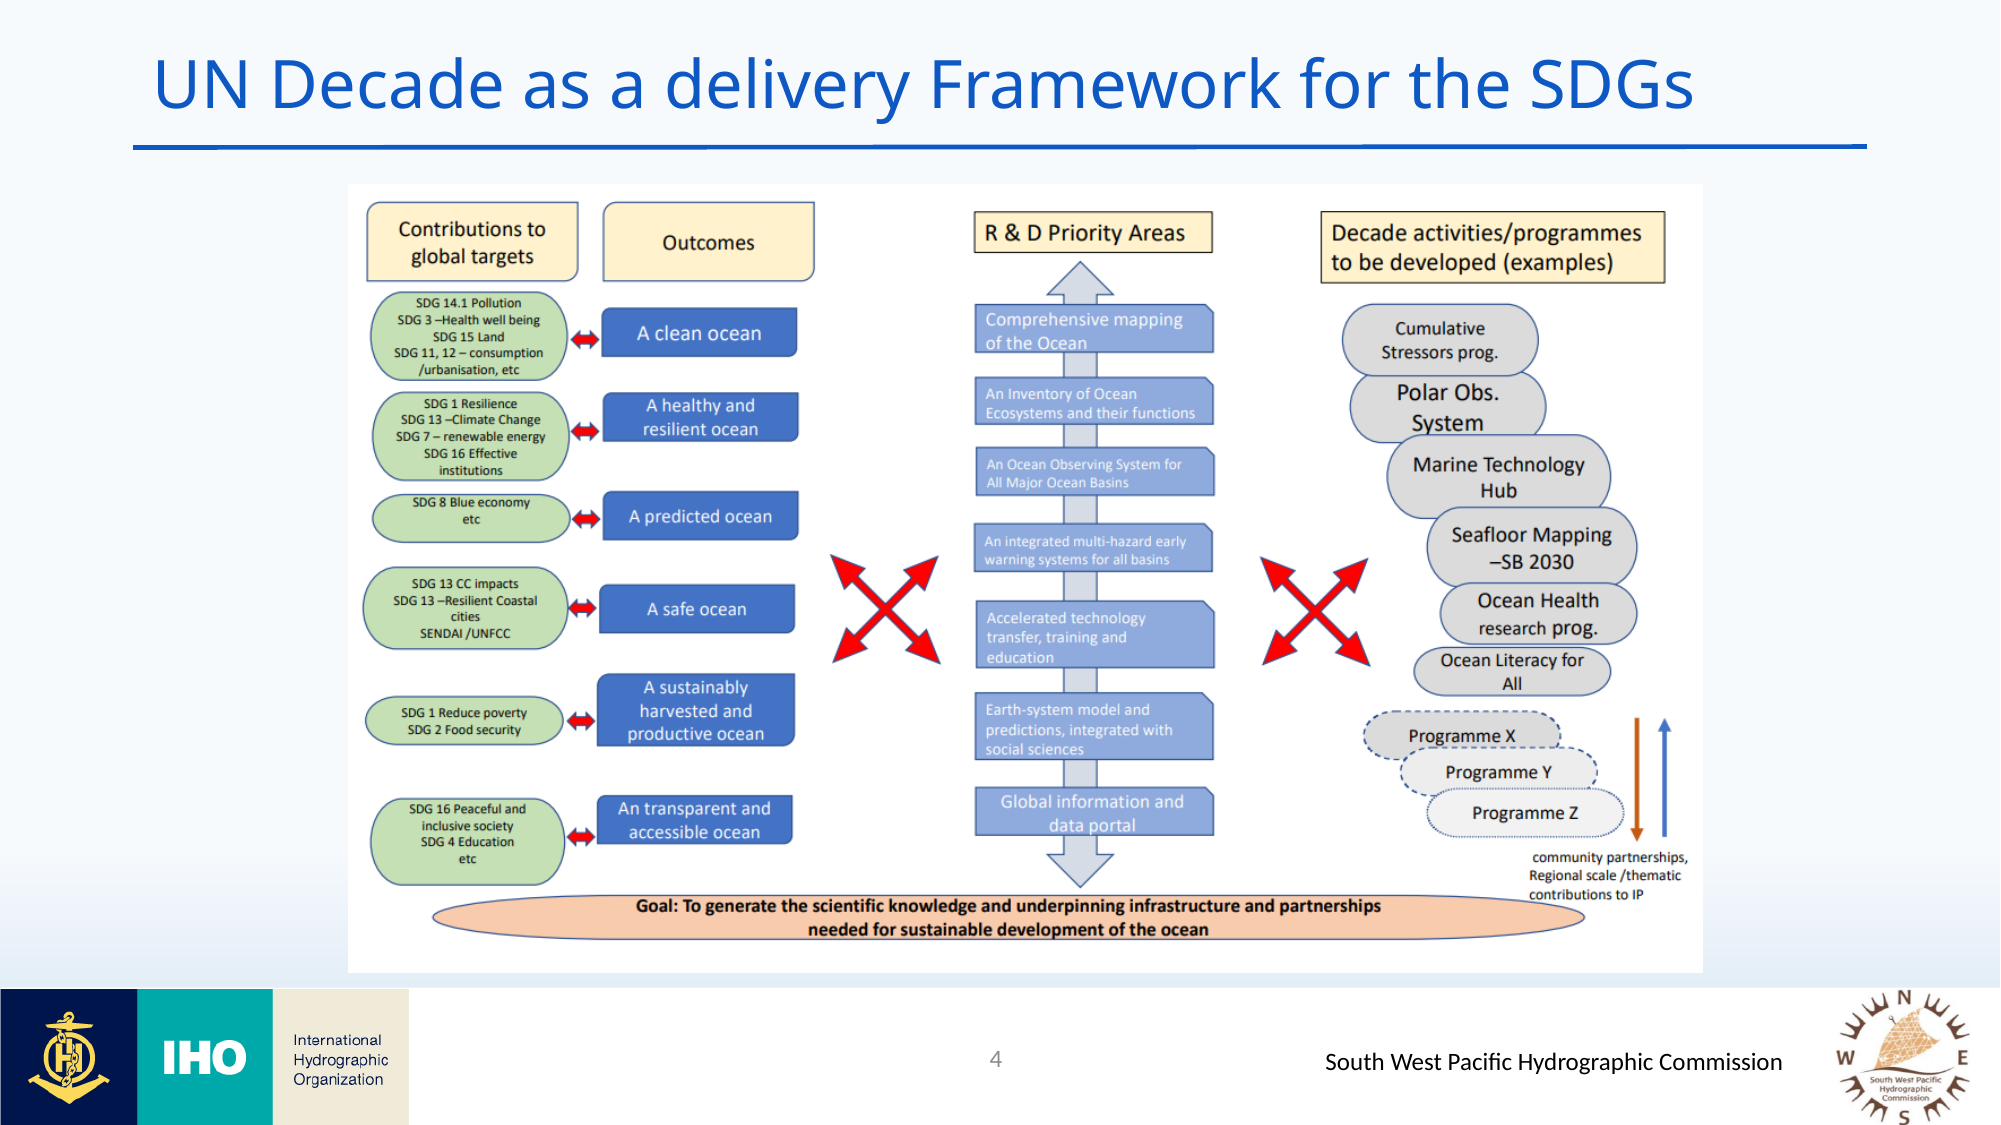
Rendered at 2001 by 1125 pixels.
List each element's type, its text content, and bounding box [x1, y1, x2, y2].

picture [1835, 989, 1970, 1125]
picture [347, 184, 1703, 973]
slide_number 4 [771, 1027, 1221, 1088]
picture [0, 989, 409, 1125]
title UN Decade as a delivery Framework for the SDGs [137, 42, 1863, 132]
